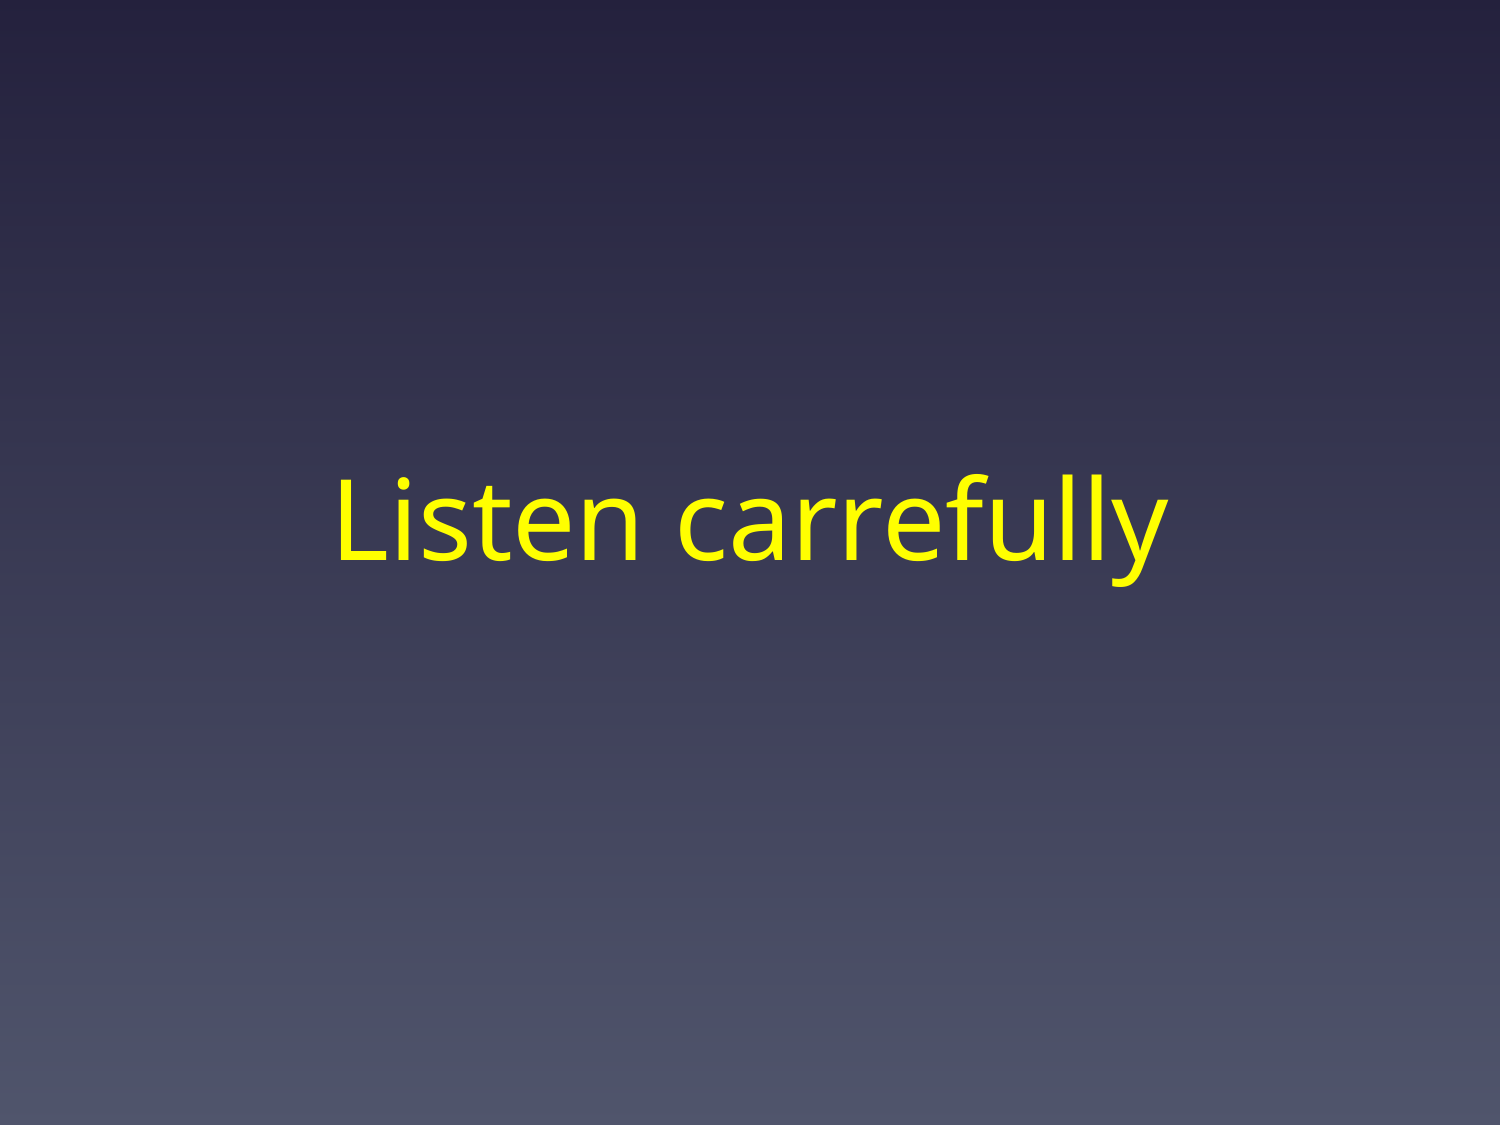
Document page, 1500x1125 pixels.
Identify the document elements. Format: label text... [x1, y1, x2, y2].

title Listen carrefully [112, 349, 1388, 591]
